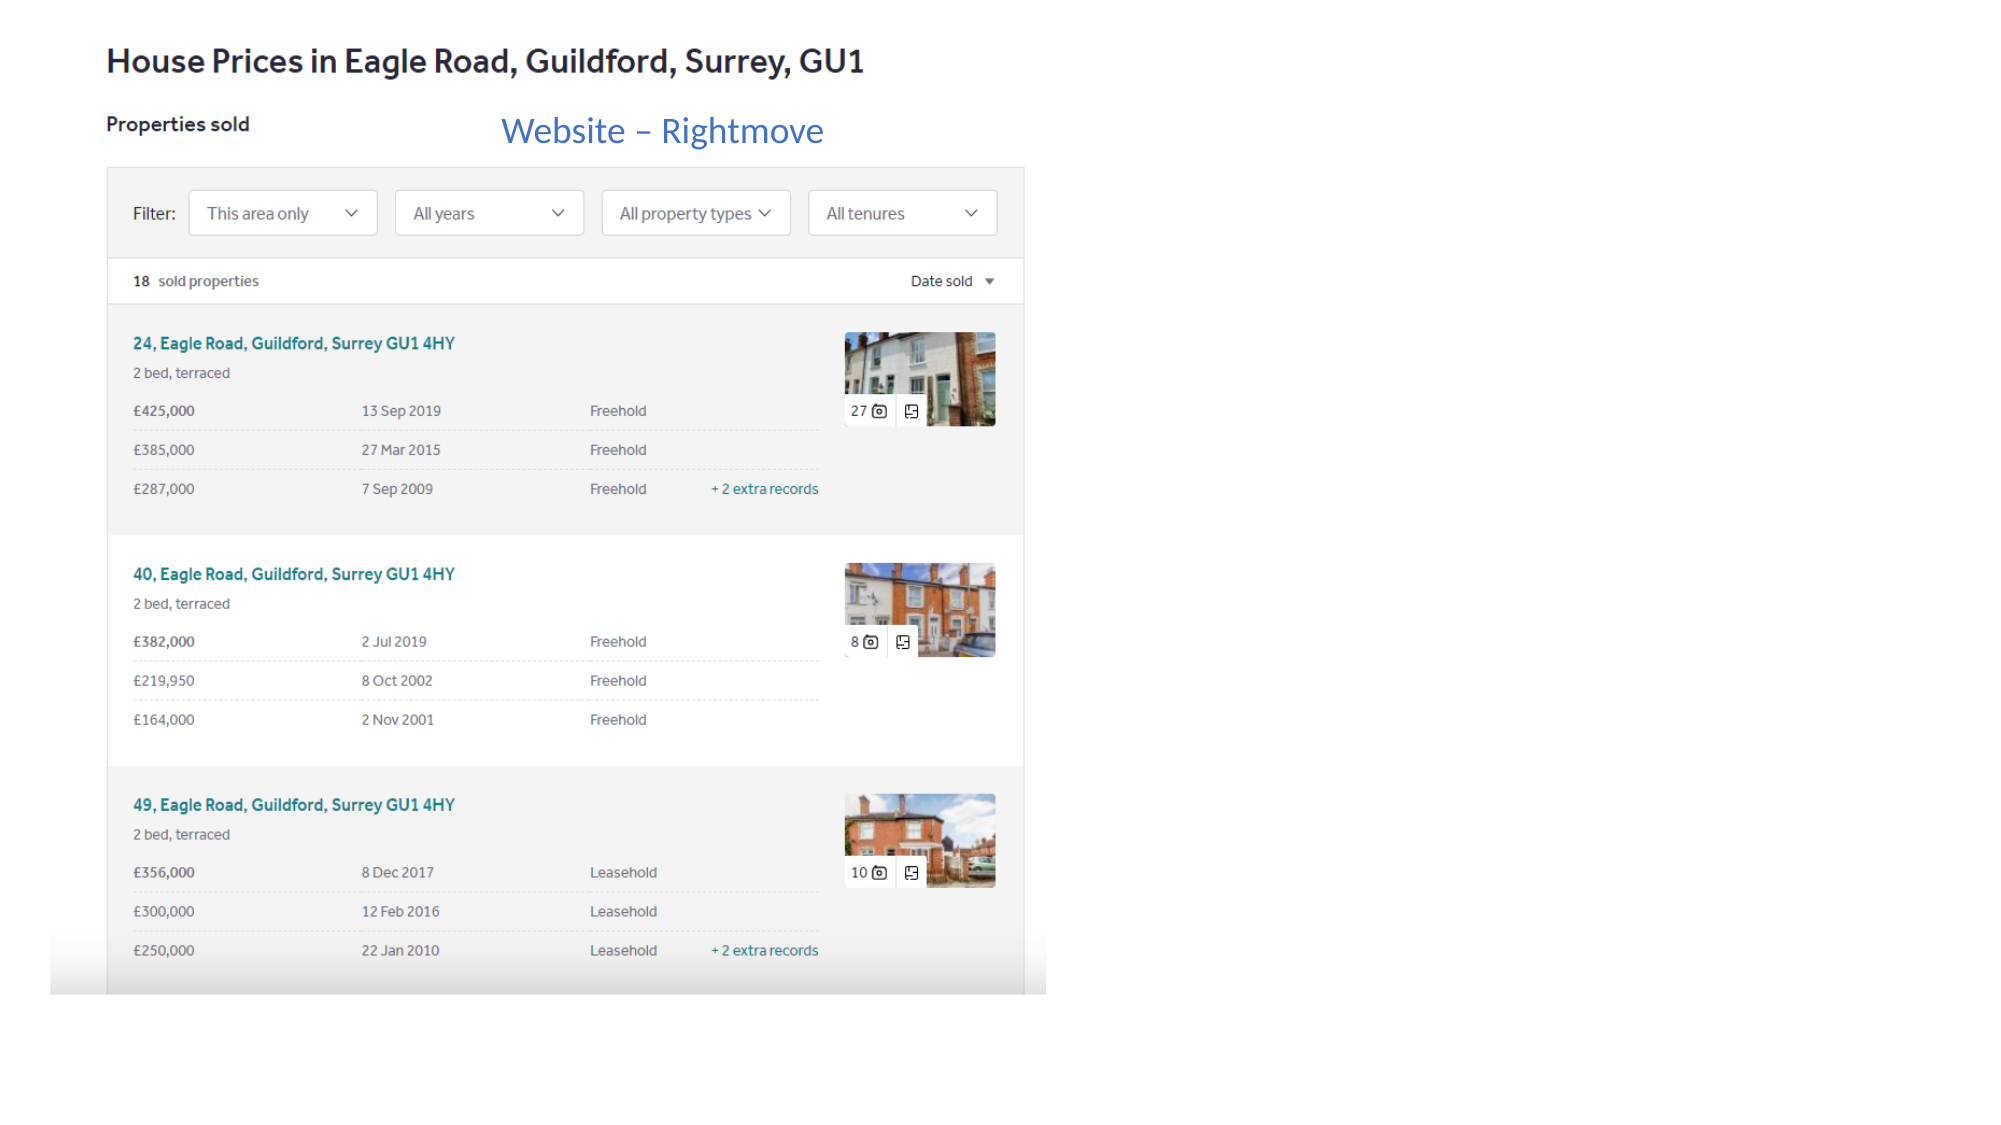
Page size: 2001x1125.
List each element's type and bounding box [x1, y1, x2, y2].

list [50, 28, 1046, 995]
